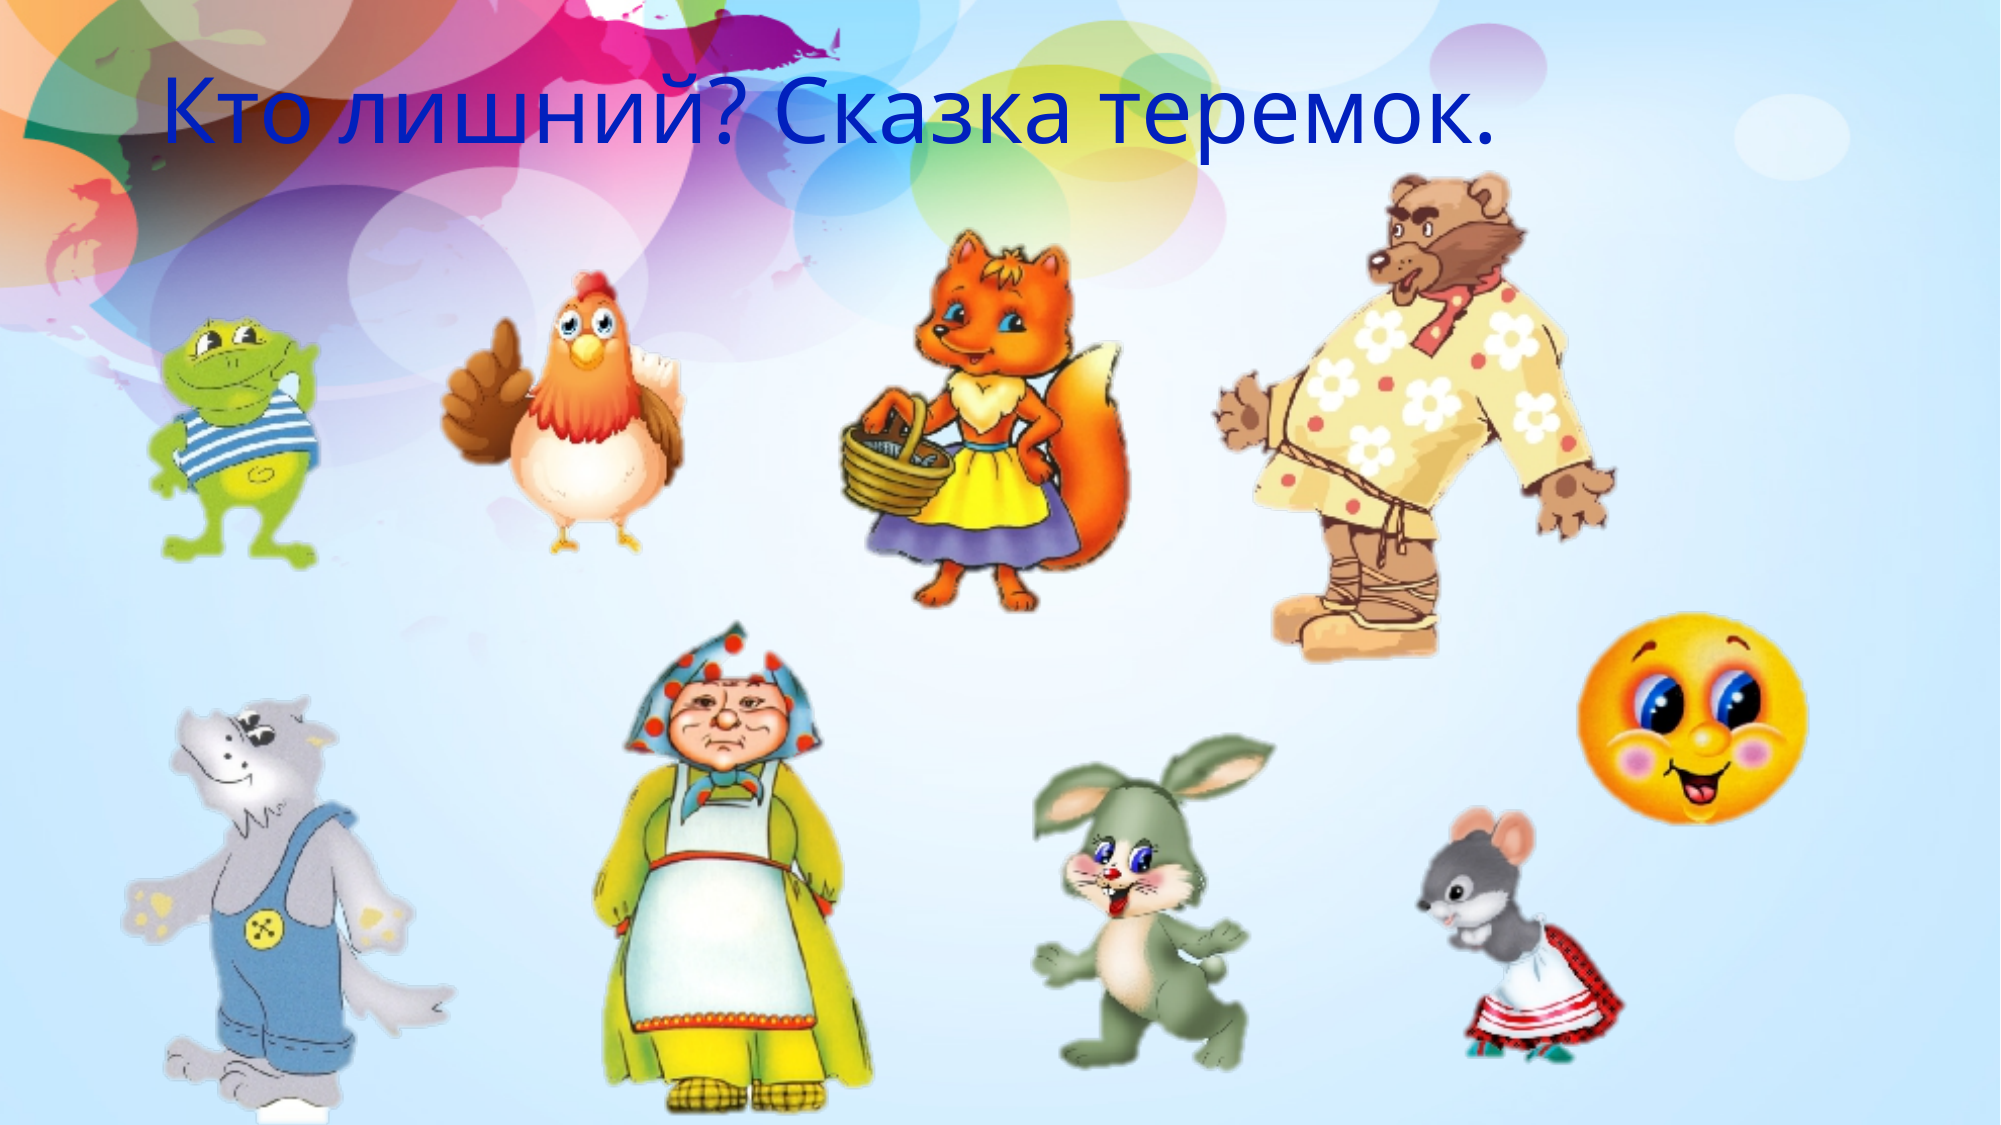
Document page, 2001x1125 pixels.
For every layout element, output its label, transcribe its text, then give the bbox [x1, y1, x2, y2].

picture [0, 0, 2001, 1125]
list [87, 165, 1839, 1125]
title Кто лишний? Сказка теремок. [144, 47, 1745, 164]
